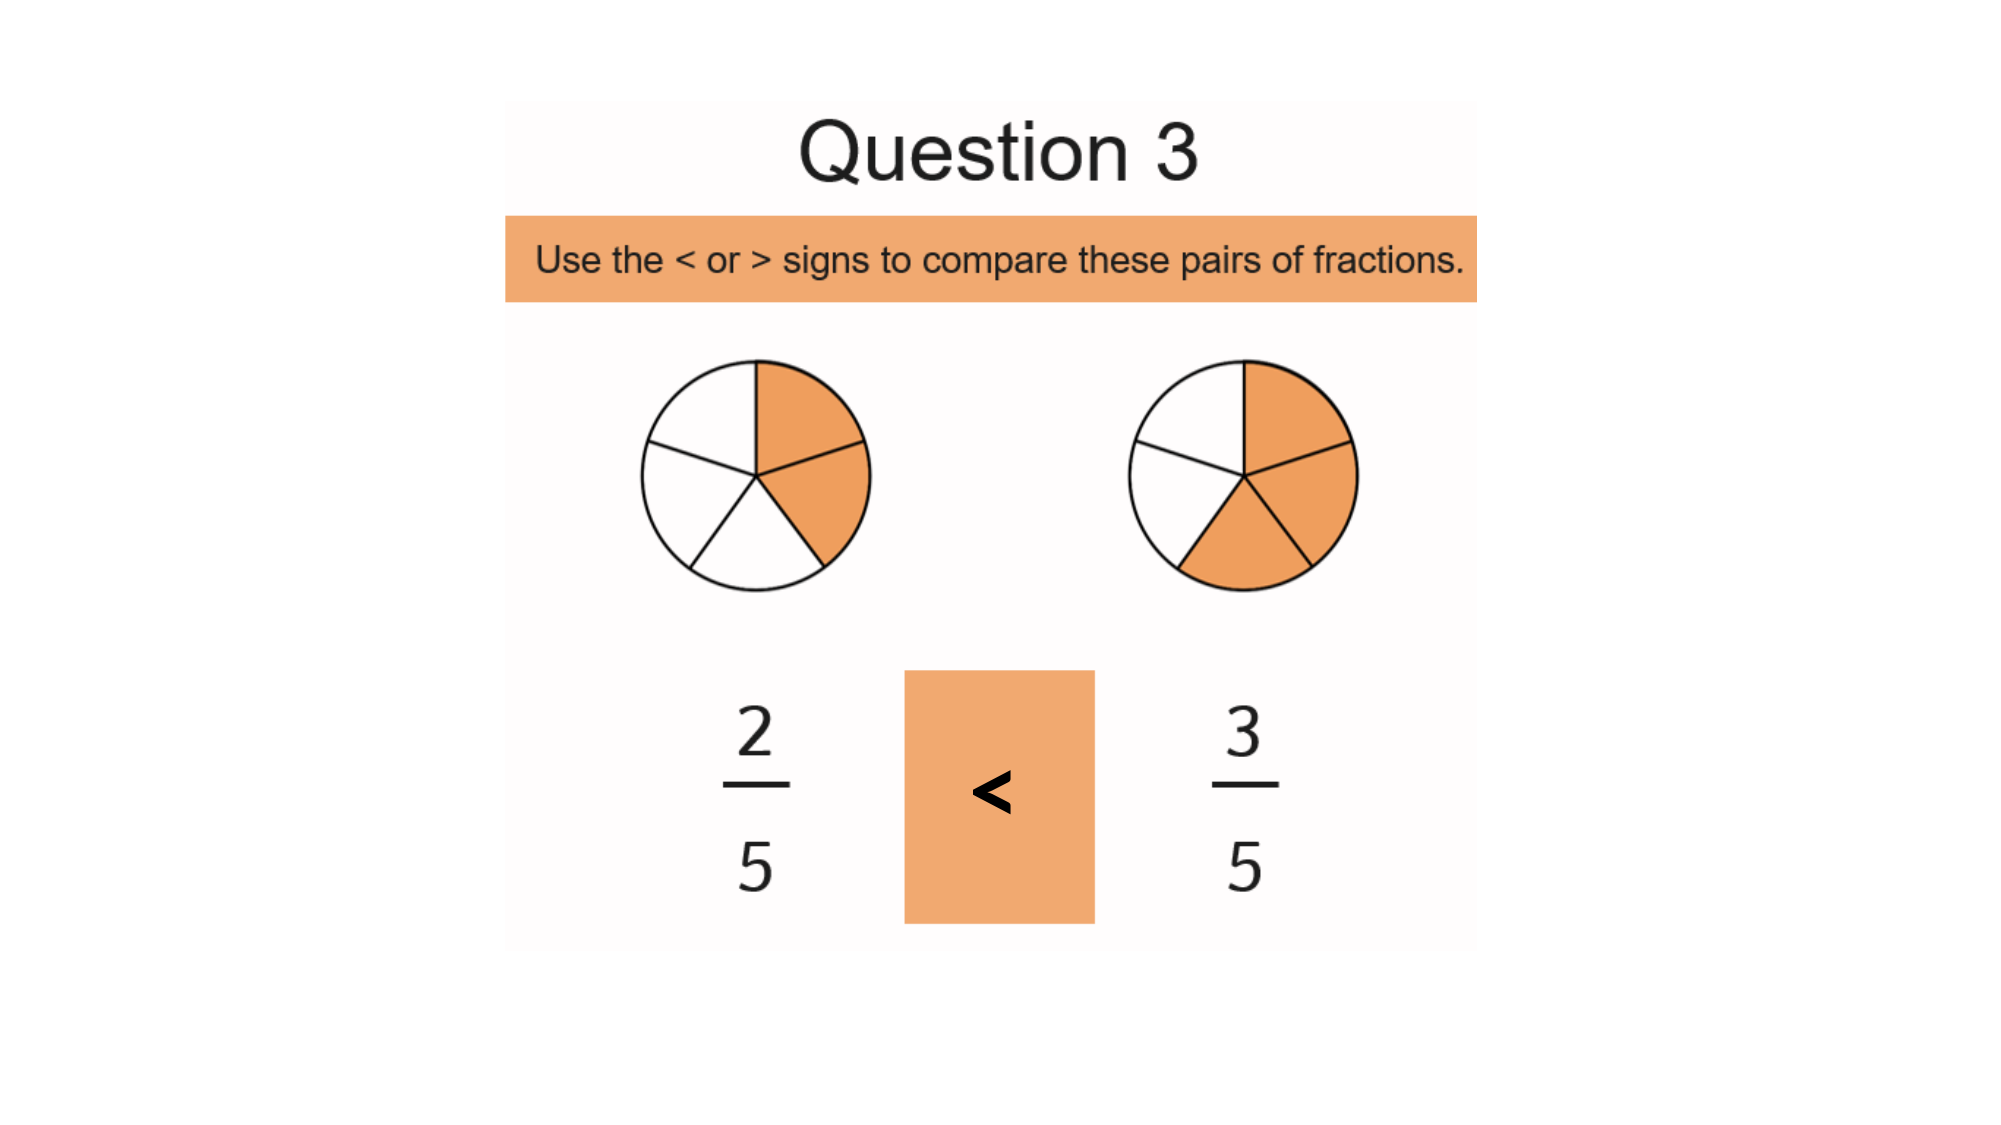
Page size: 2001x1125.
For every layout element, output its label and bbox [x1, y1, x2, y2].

picture [505, 101, 1477, 951]
